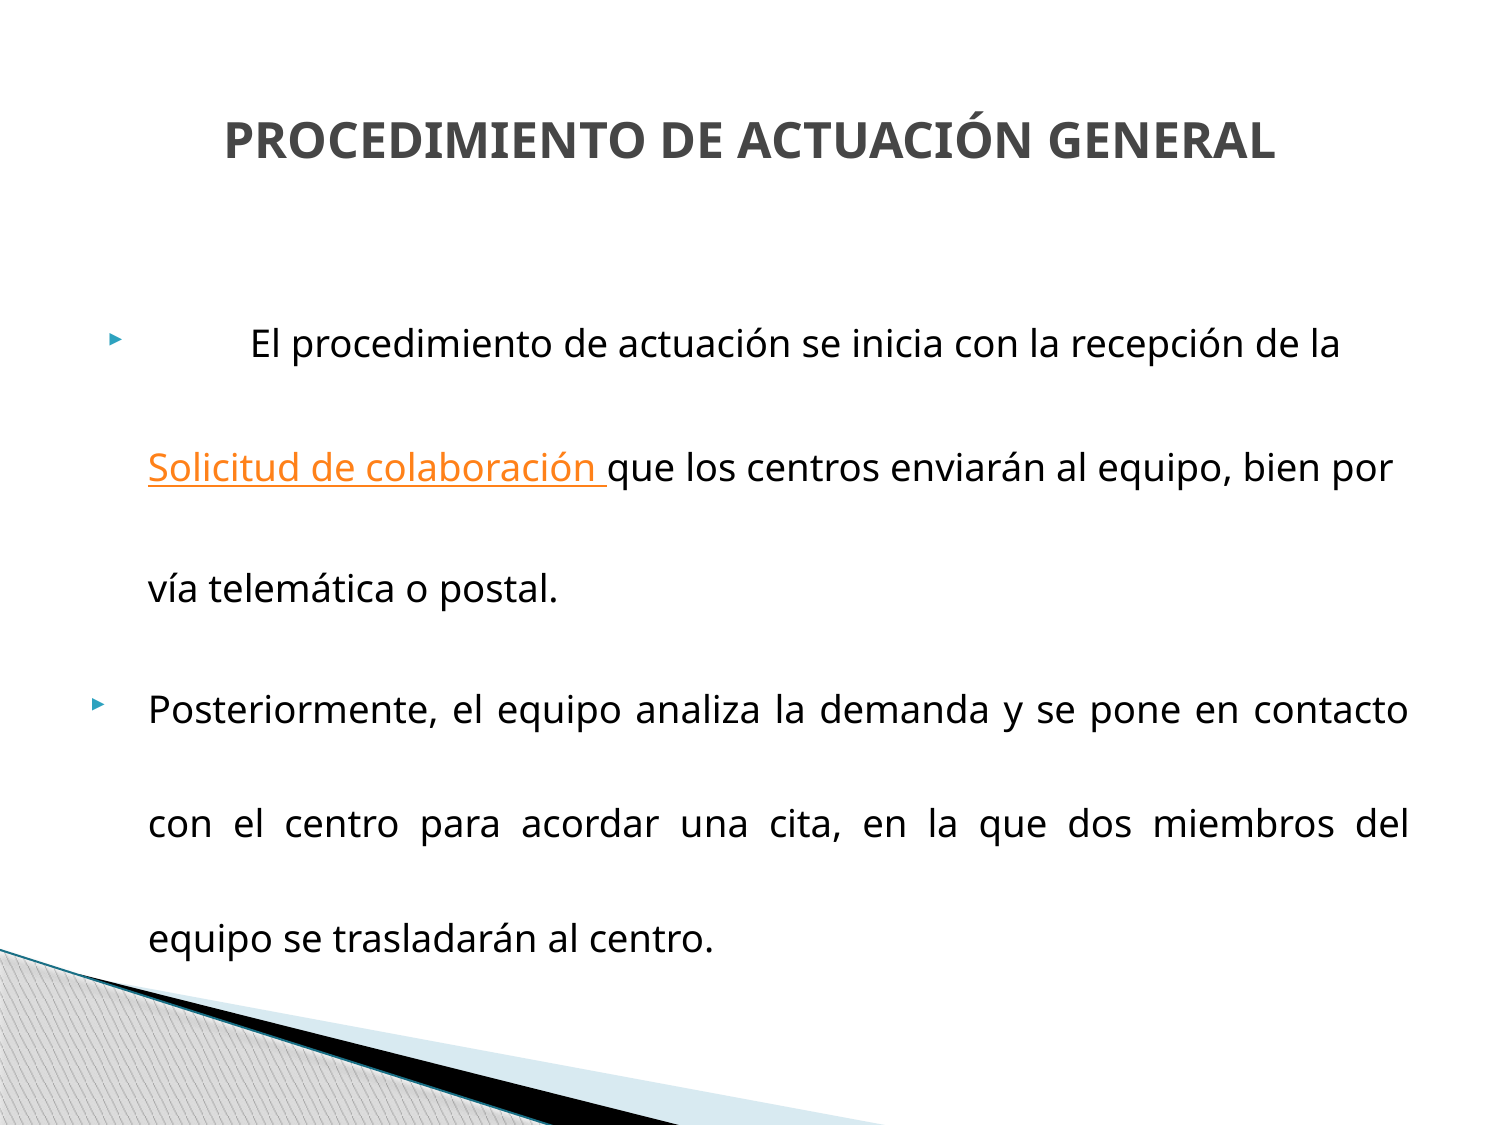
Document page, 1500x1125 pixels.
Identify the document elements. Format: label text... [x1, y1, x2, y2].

list El procedimiento de actuación se inicia con la recepción de la Solicitud de colaboración que los centros enviarán al equipo, bien por vía telemática o postal. Posteriormente, el equipo analiza la demanda y se pone en contacto con el centro para acordar una cita, en la que dos miembros del equipo se trasladarán al centro. [75, 243, 1425, 986]
title PROCEDIMIENTO DE ACTUACIÓN GENERAL [75, 45, 1425, 233]
